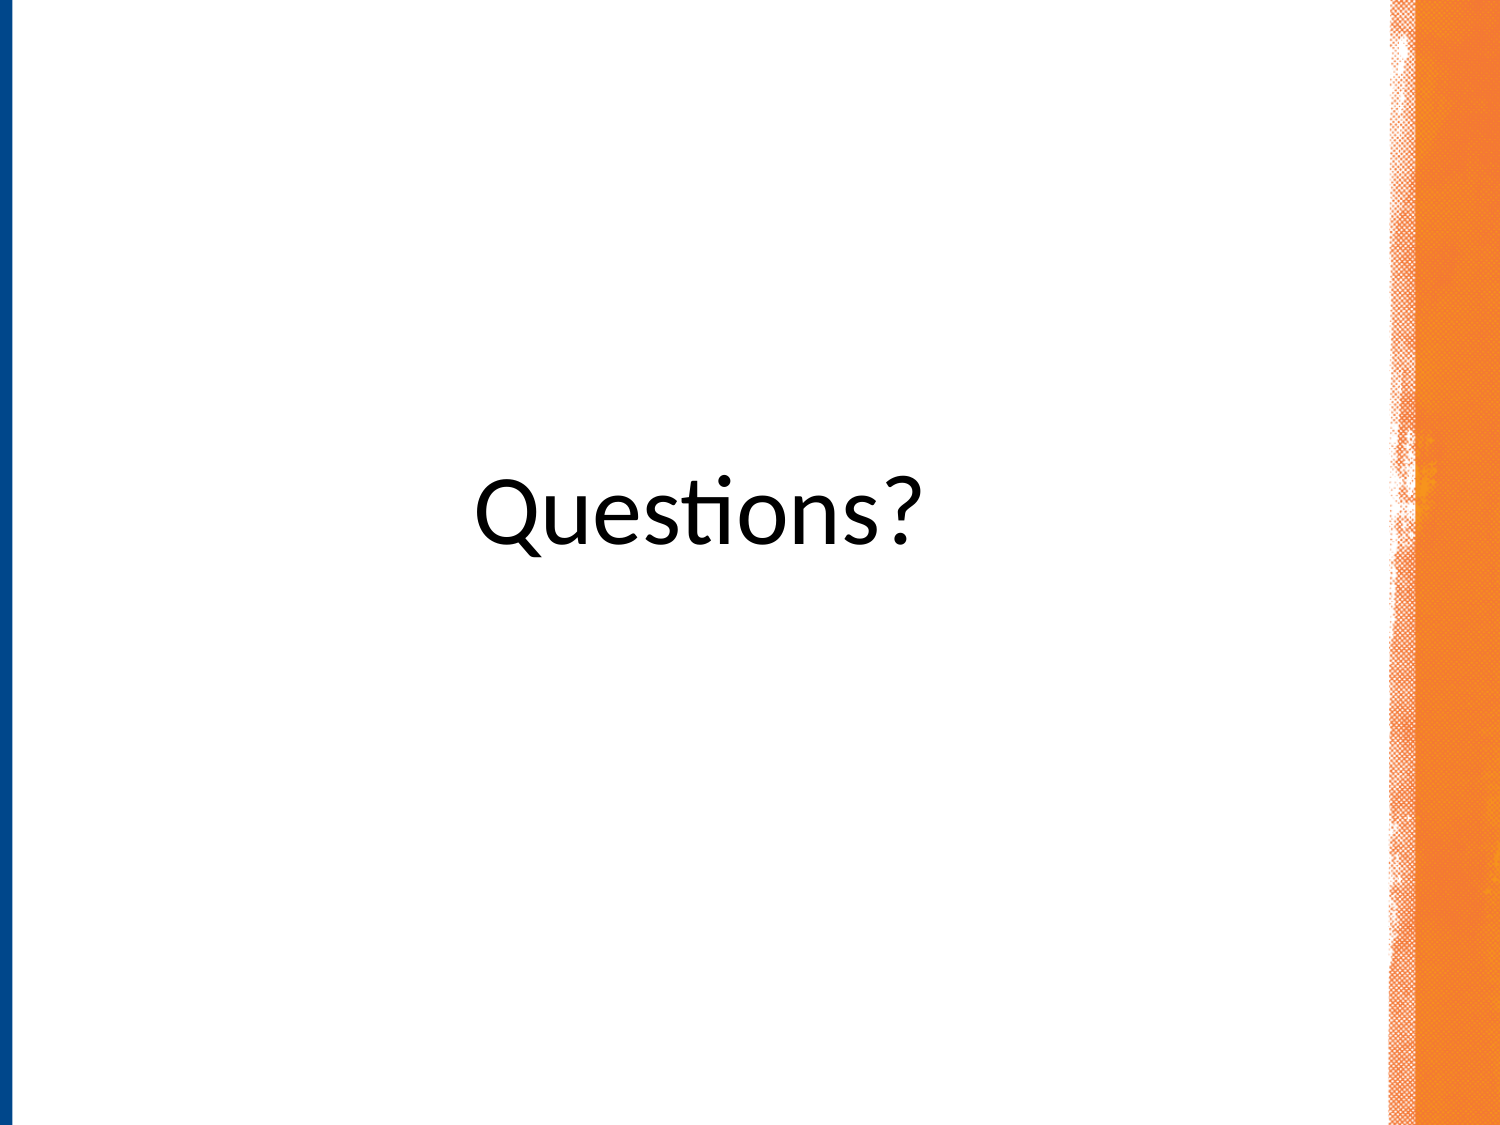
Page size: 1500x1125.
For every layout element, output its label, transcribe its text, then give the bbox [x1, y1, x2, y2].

text_box Questions? [24, 437, 1375, 573]
